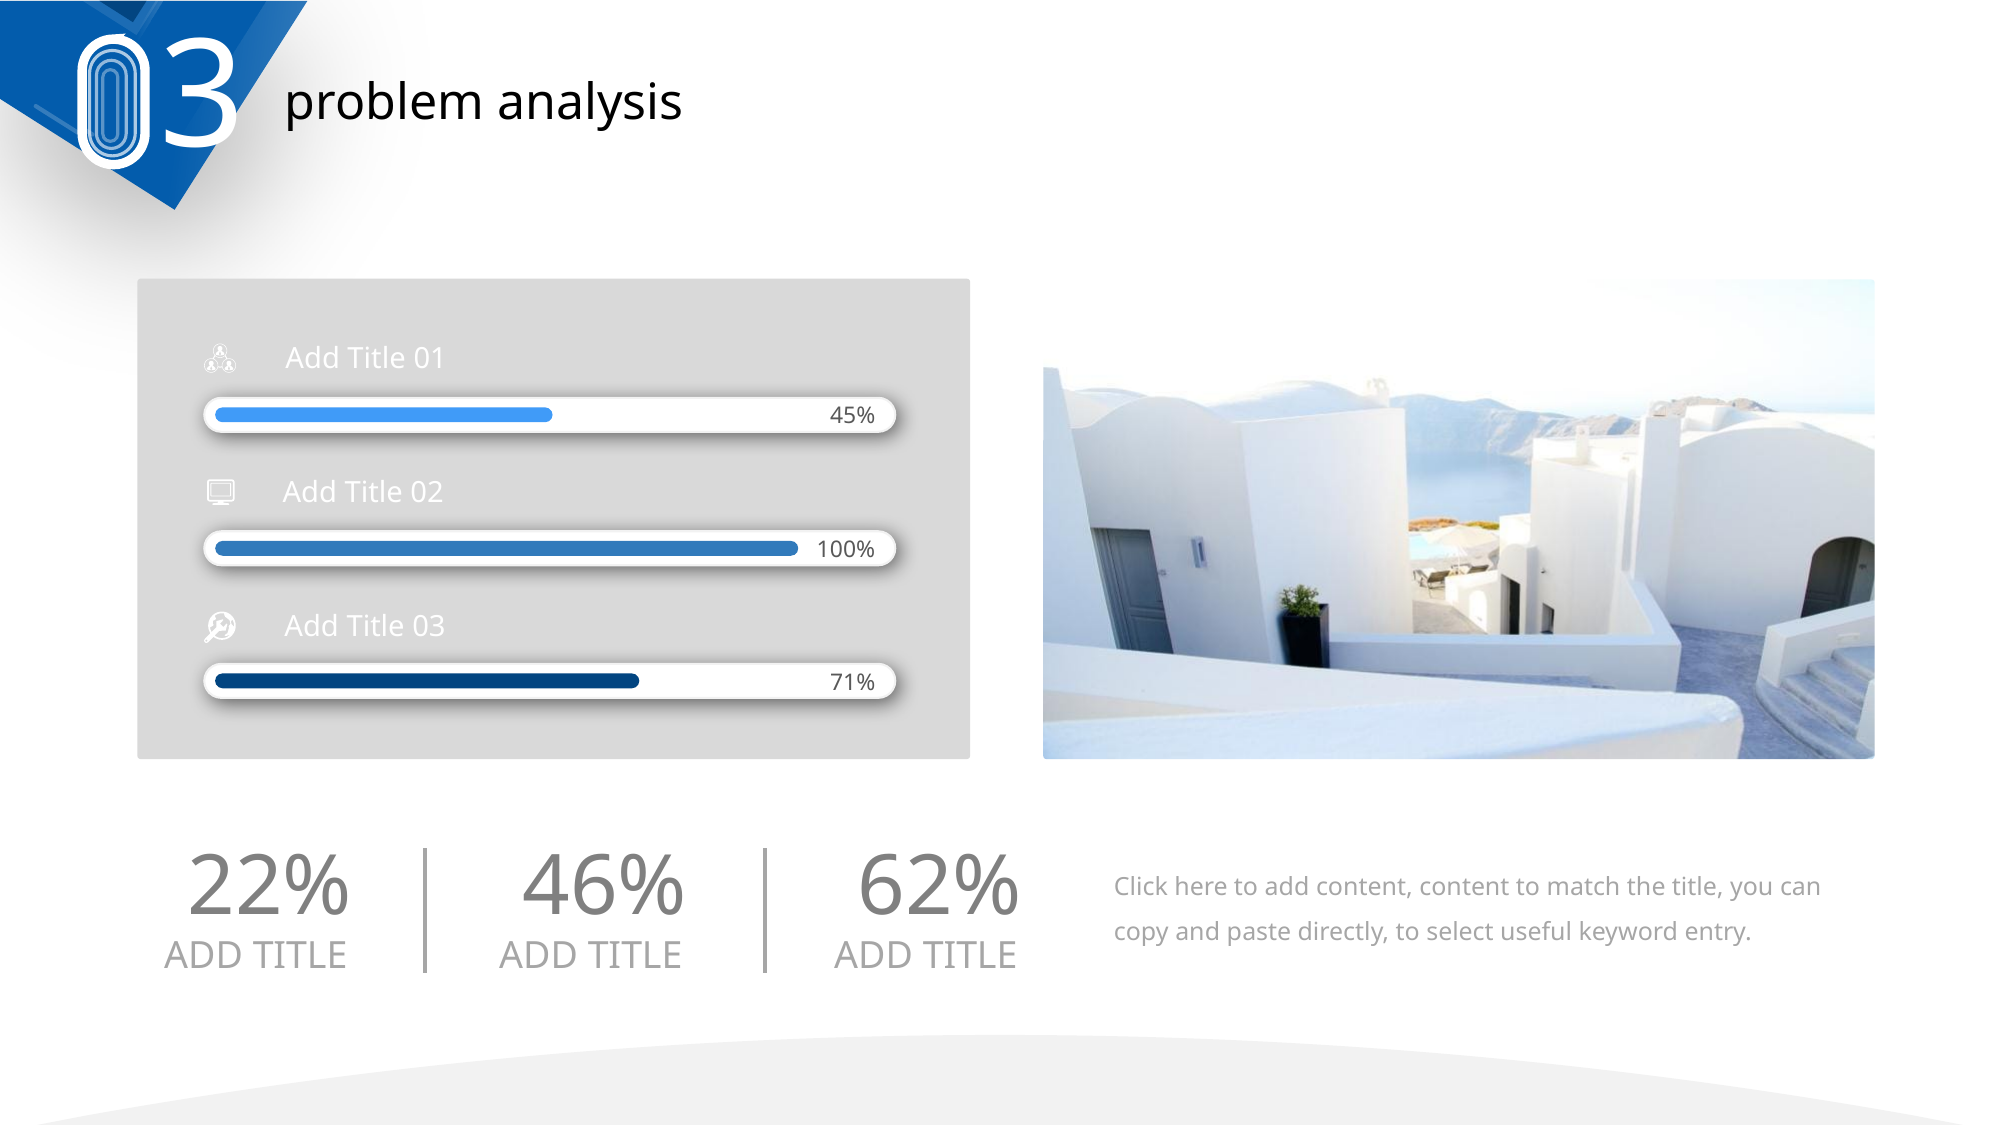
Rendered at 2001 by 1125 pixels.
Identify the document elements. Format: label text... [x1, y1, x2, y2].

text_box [207, 467, 509, 515]
text_box Click here to add content, content to match the title, you can copy and paste directly, to select useful keyword entry. [1099, 848, 1853, 953]
text_box 45% [204, 397, 896, 432]
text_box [204, 333, 512, 380]
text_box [204, 600, 511, 648]
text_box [480, 824, 708, 985]
text_box [215, 407, 553, 423]
text_box [95, 59, 128, 150]
text_box [1043, 279, 1875, 760]
text_box [215, 540, 799, 556]
text_box [81, 37, 145, 166]
text_box 100% [204, 531, 896, 566]
text_box [101, 68, 119, 143]
text_box [215, 673, 640, 689]
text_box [145, 824, 373, 985]
text_box [137, 278, 971, 760]
text_box 71% [204, 663, 896, 698]
text_box problem analysis [284, 69, 1010, 130]
text_box 3 [145, 0, 214, 185]
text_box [815, 824, 1043, 985]
text_box [88, 49, 137, 157]
